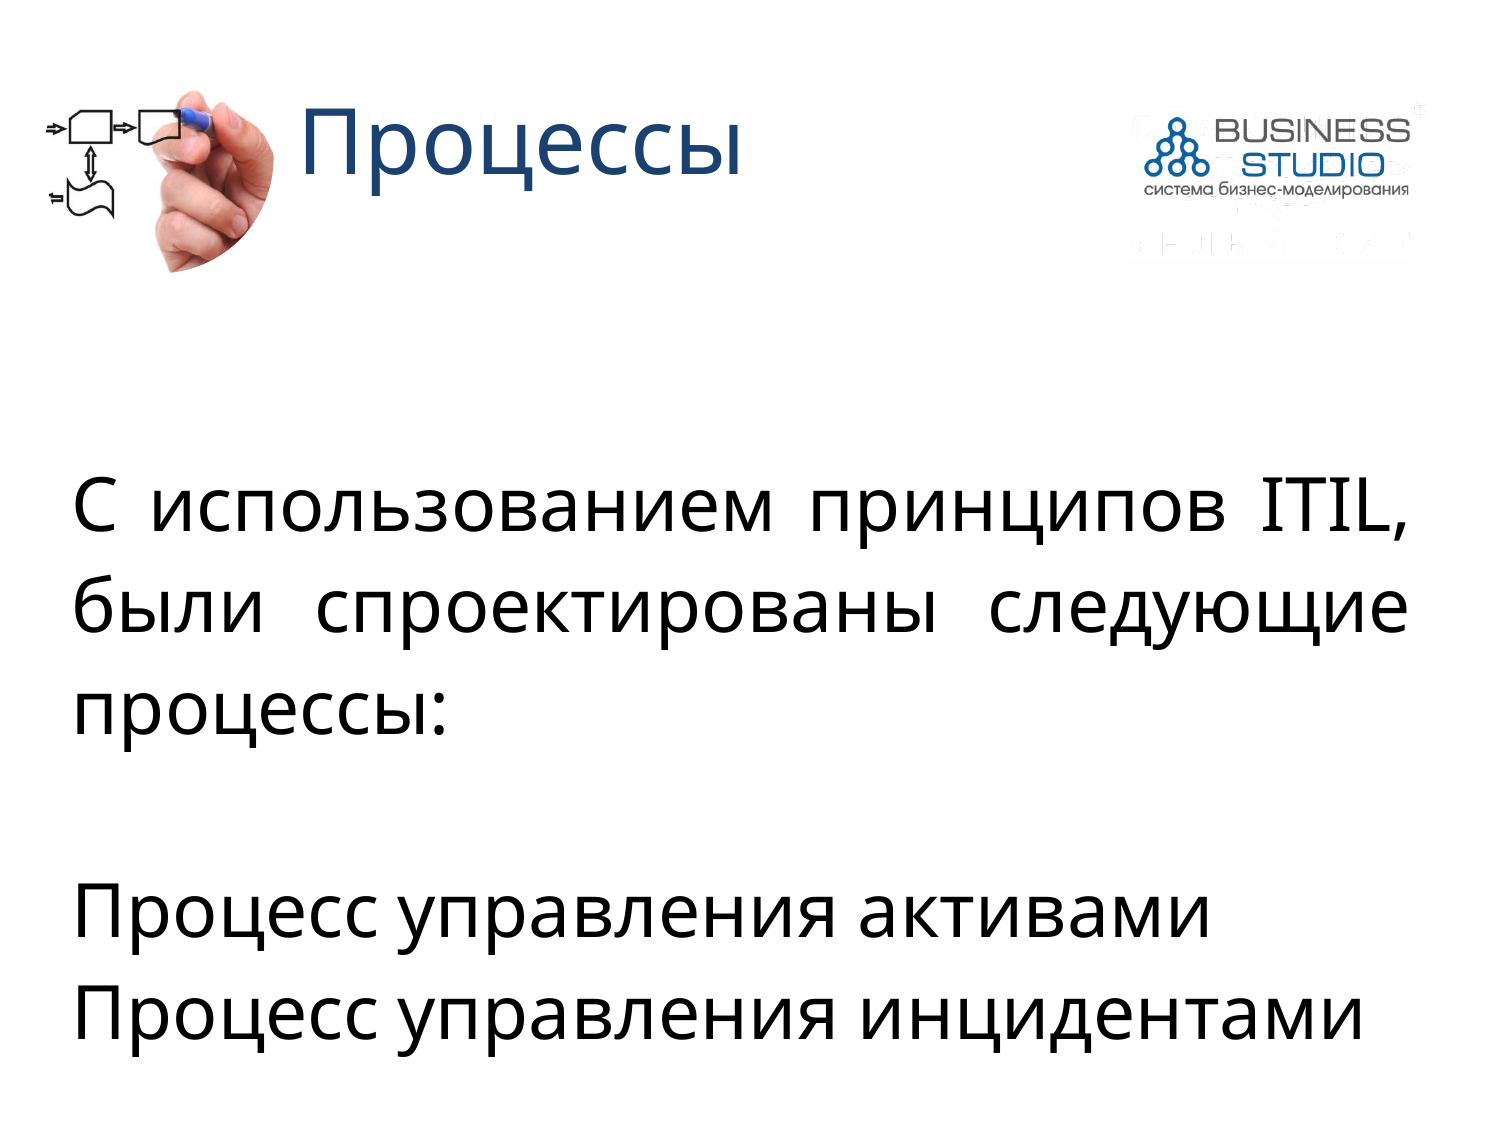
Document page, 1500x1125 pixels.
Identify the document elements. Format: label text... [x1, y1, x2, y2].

chart [0, 182, 1442, 1125]
picture [1127, 101, 1428, 265]
text_box Процессы [283, 75, 1134, 180]
text_box [41, 41, 275, 180]
